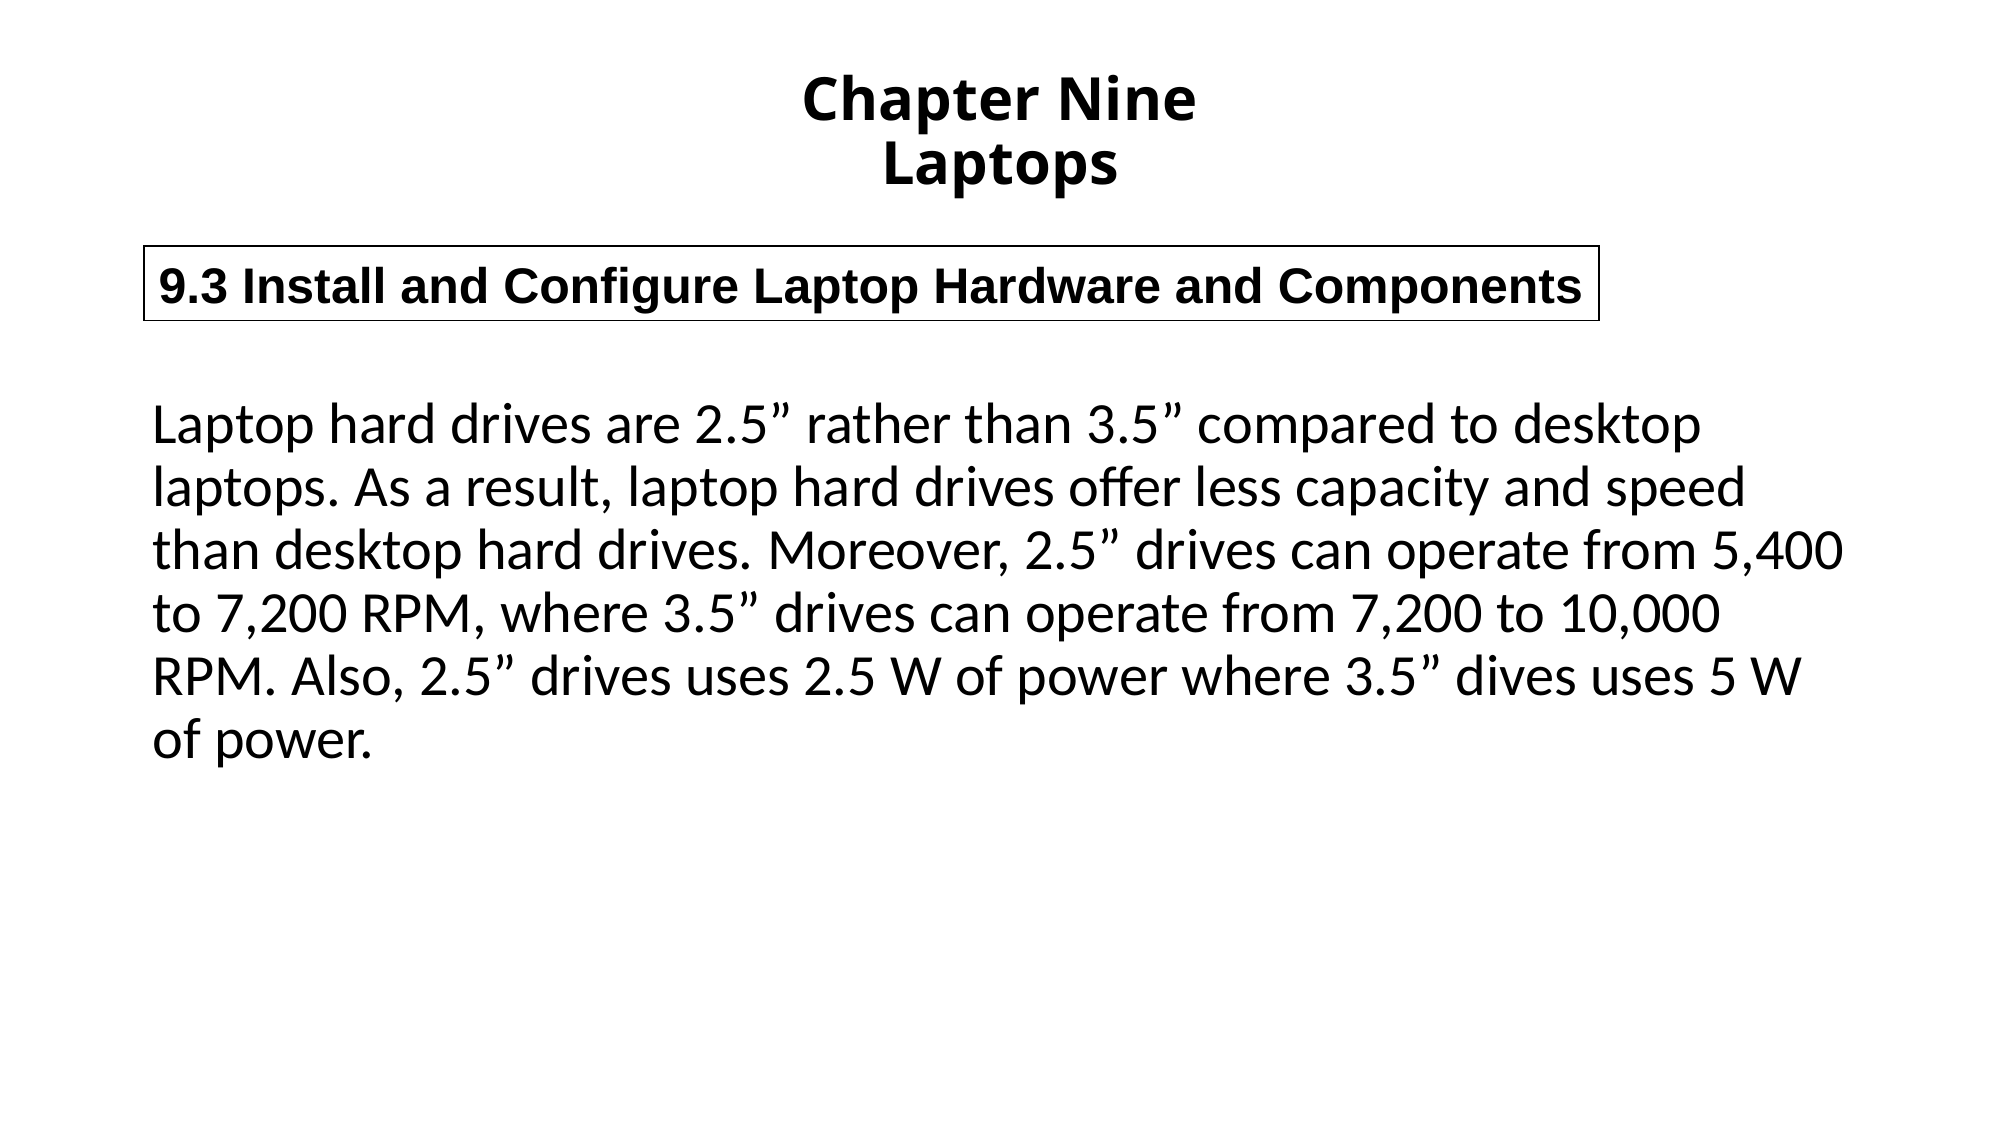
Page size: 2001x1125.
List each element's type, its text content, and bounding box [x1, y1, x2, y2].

text_box 9.3 Install and Configure Laptop Hardware and Components [143, 246, 1599, 321]
list Laptop hard drives are 2.5” rather than 3.5” compared to desktop laptops. As a result, laptop hard drives offer less capacity and speed than desktop hard drives. Moreover, 2.5” drives can operate from 5,400 to 7,200 RPM, where 3.5” drives can operate from 7,200 to 10,000 RPM. Also, 2.5” drives uses 2.5 W of power where 3.5” dives uses 5 W of power. [137, 385, 1863, 1014]
title Chapter Nine Laptops [137, 59, 1863, 278]
